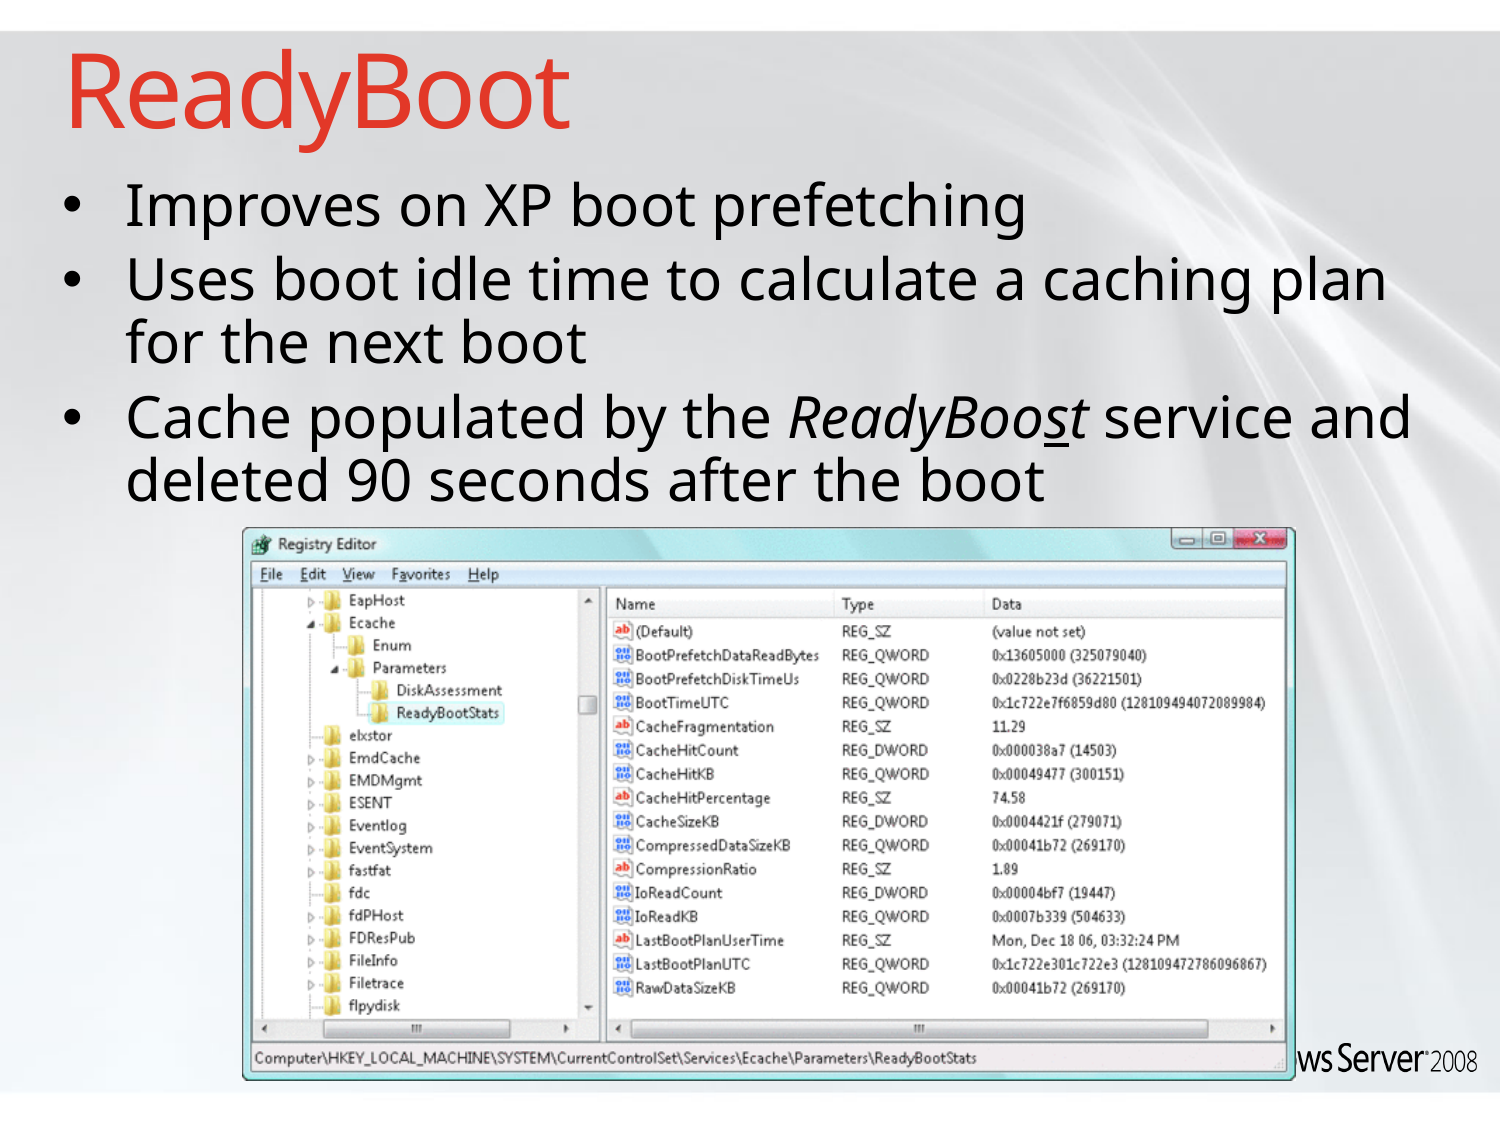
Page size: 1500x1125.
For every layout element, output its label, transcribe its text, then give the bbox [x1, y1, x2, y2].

list Improves on XP boot prefetching Uses boot idle time to calculate a caching plan for the next boot Cache populated by the ReadyBoost service and deleted 90 seconds after the boot [62, 175, 1438, 523]
picture [0, 0, 1500, 1125]
title ReadyBoot [62, 37, 1438, 152]
